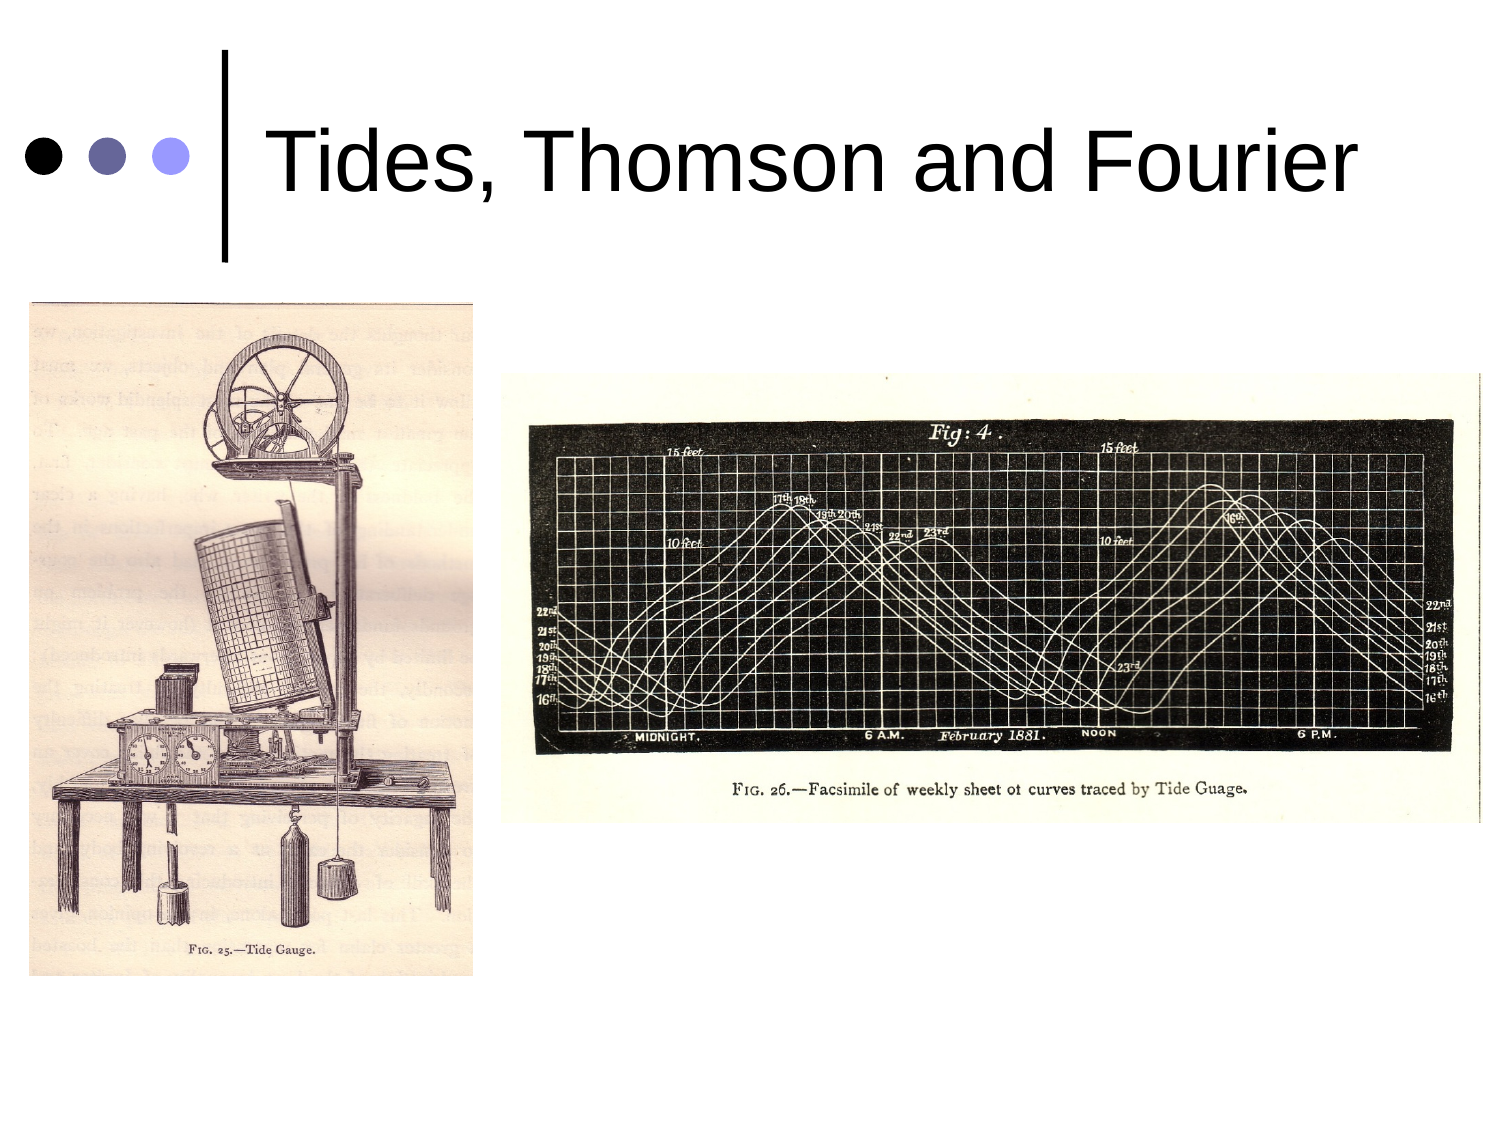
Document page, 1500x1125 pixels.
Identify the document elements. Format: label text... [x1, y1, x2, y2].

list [29, 302, 473, 977]
picture [501, 373, 1483, 823]
title Tides, Thomson and Fourier [249, 30, 1401, 282]
